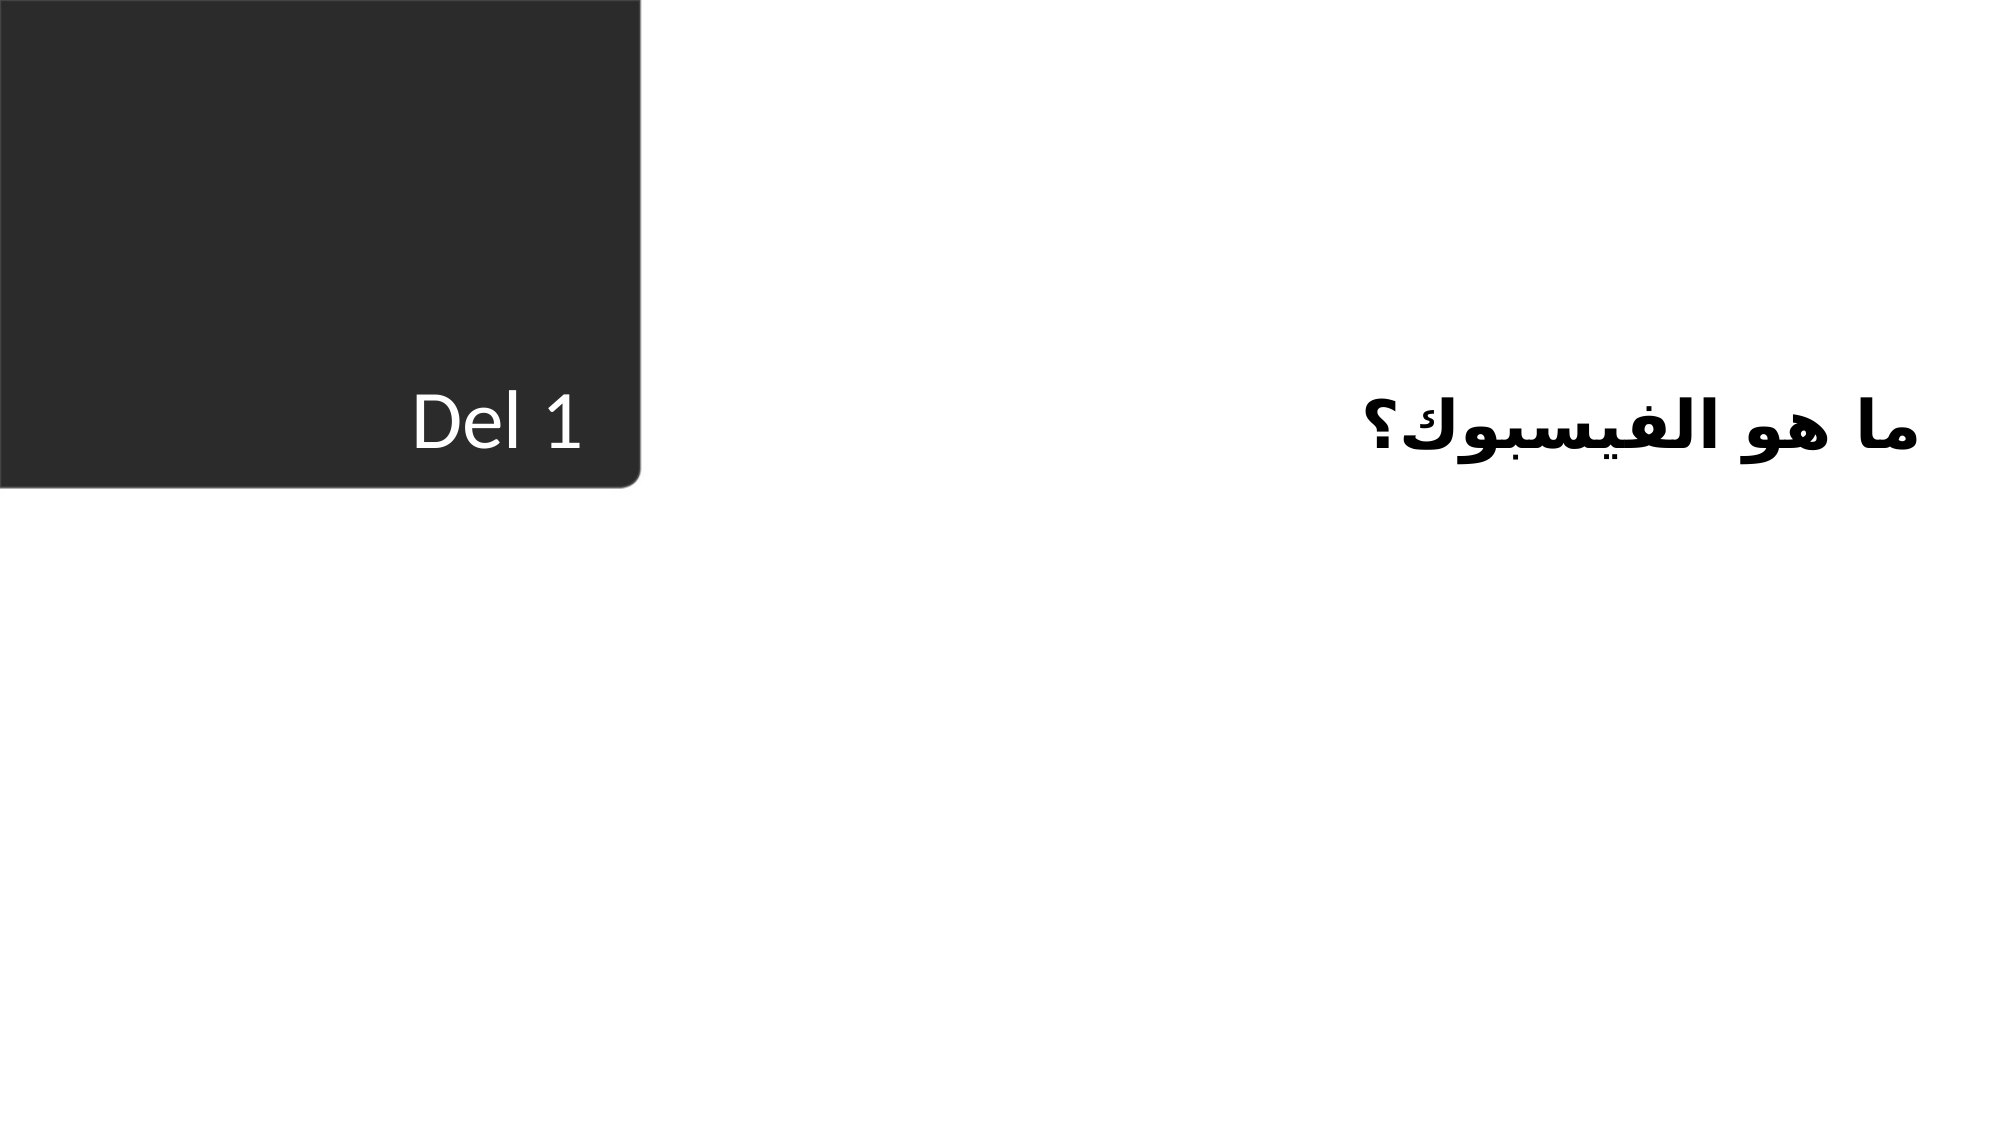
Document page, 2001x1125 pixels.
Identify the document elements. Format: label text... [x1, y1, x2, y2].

title Del 1 [395, 404, 603, 474]
list ما هو الفيسبوك؟ [667, 383, 1938, 463]
picture [0, 0, 2000, 1124]
